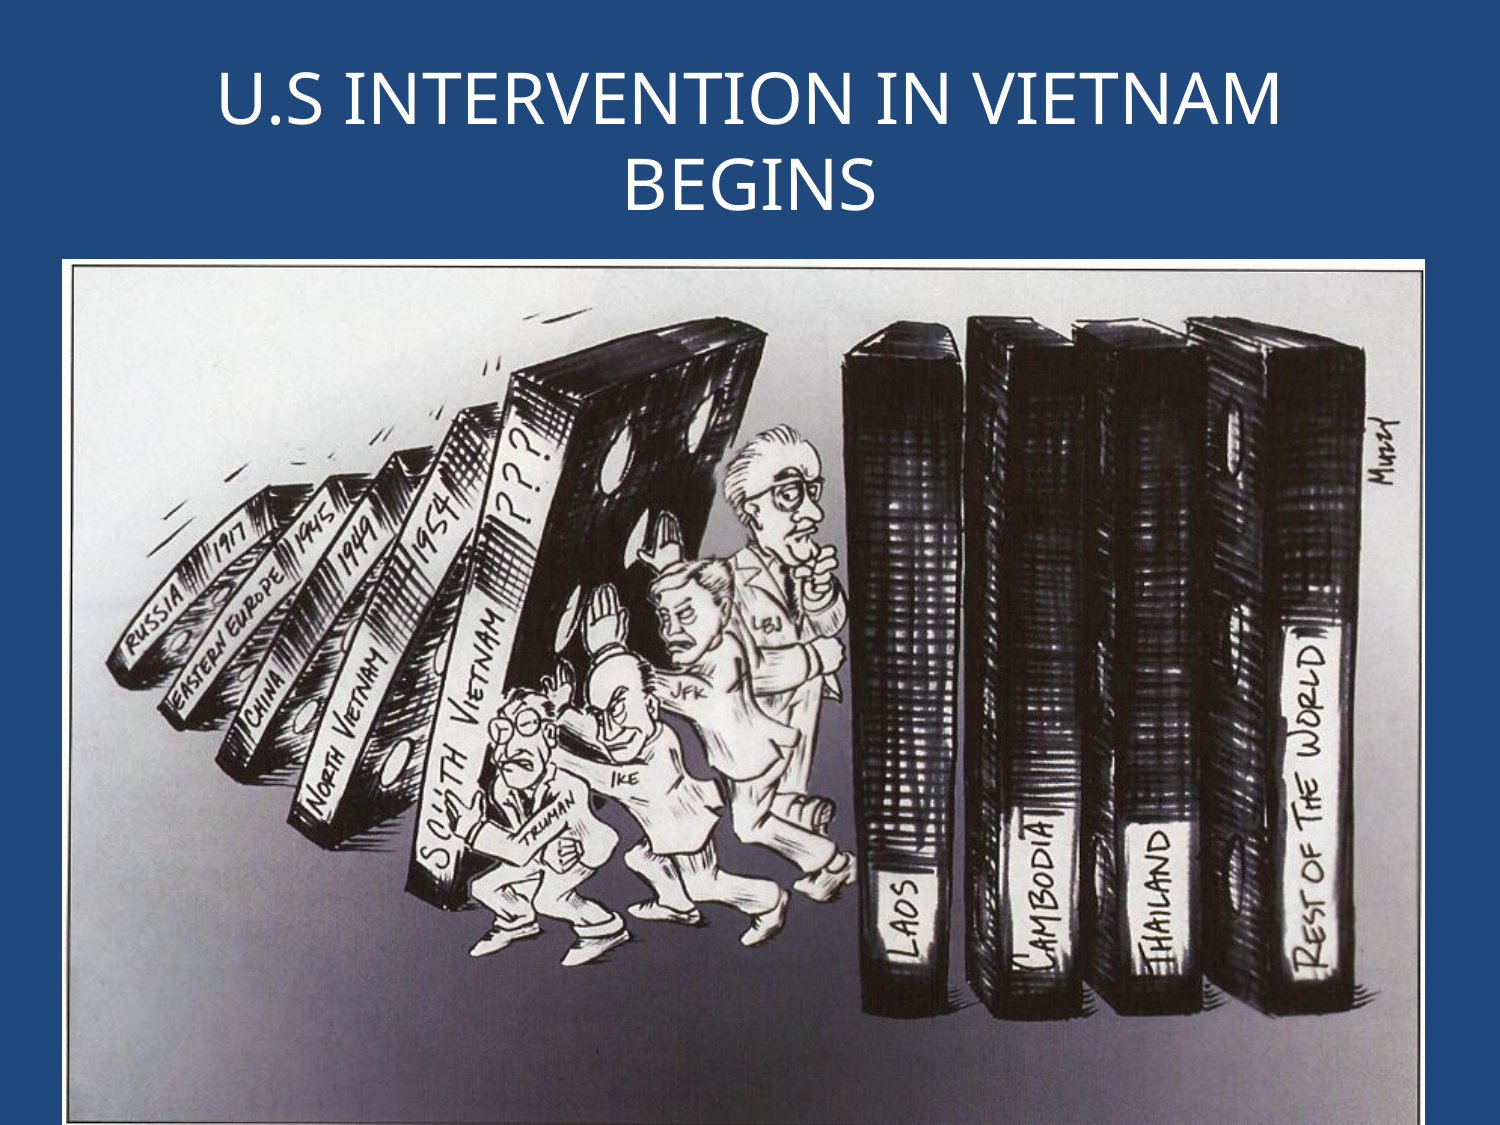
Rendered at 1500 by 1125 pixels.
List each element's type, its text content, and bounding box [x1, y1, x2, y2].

picture [62, 259, 1426, 1125]
title U.S INTERVENTION IN VIETNAM BEGINS [75, 45, 1425, 233]
